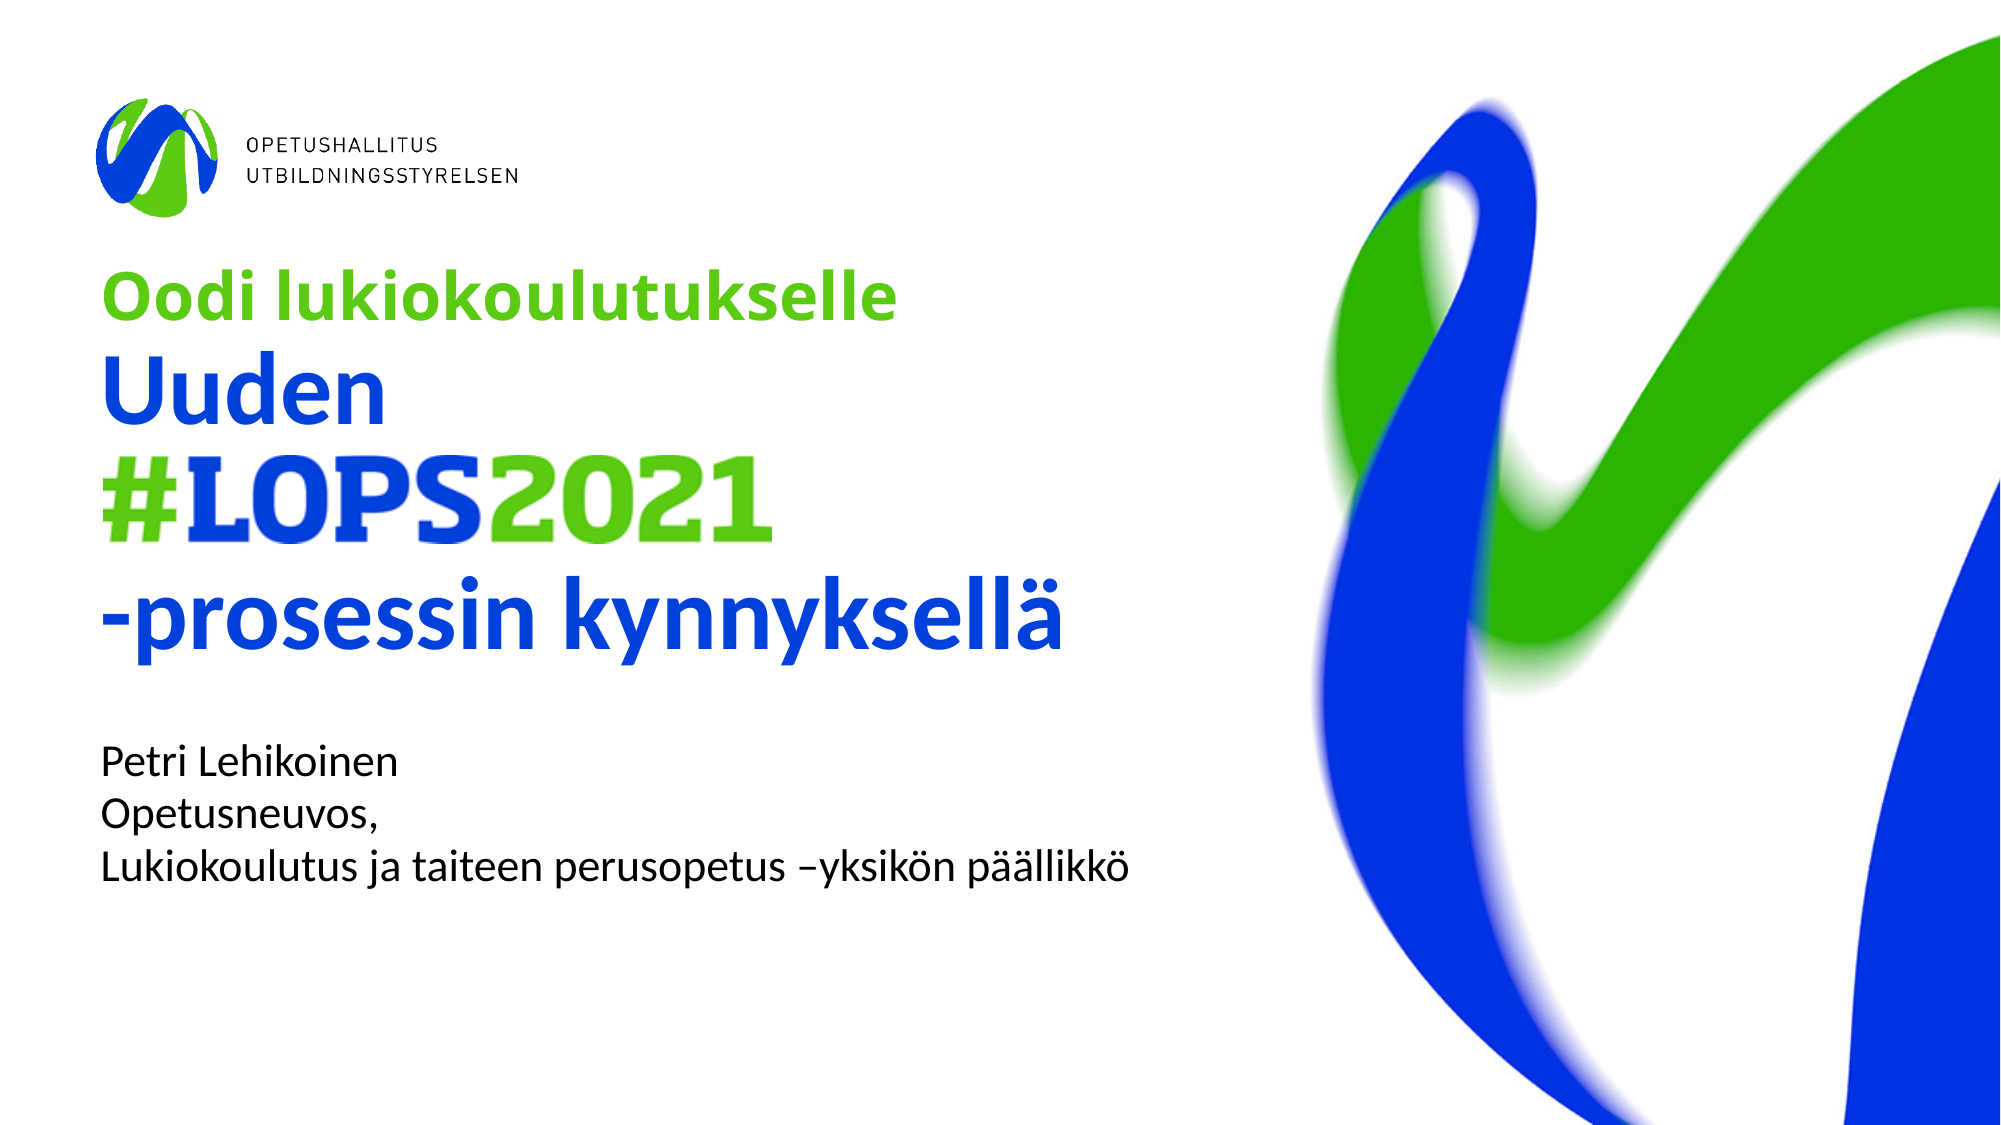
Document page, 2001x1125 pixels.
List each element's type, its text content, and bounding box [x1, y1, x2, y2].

picture [85, 91, 532, 226]
picture [103, 454, 772, 544]
subtitle Petri Lehikoinen Opetusneuvos, Lukiokoulutus ja taiteen perusopetus –yksikön päällikkö [85, 727, 1259, 995]
picture [1270, 0, 2001, 1125]
title Oodi lukiokoulutukselle Uuden -prosessin kynnyksellä [85, 228, 1259, 707]
